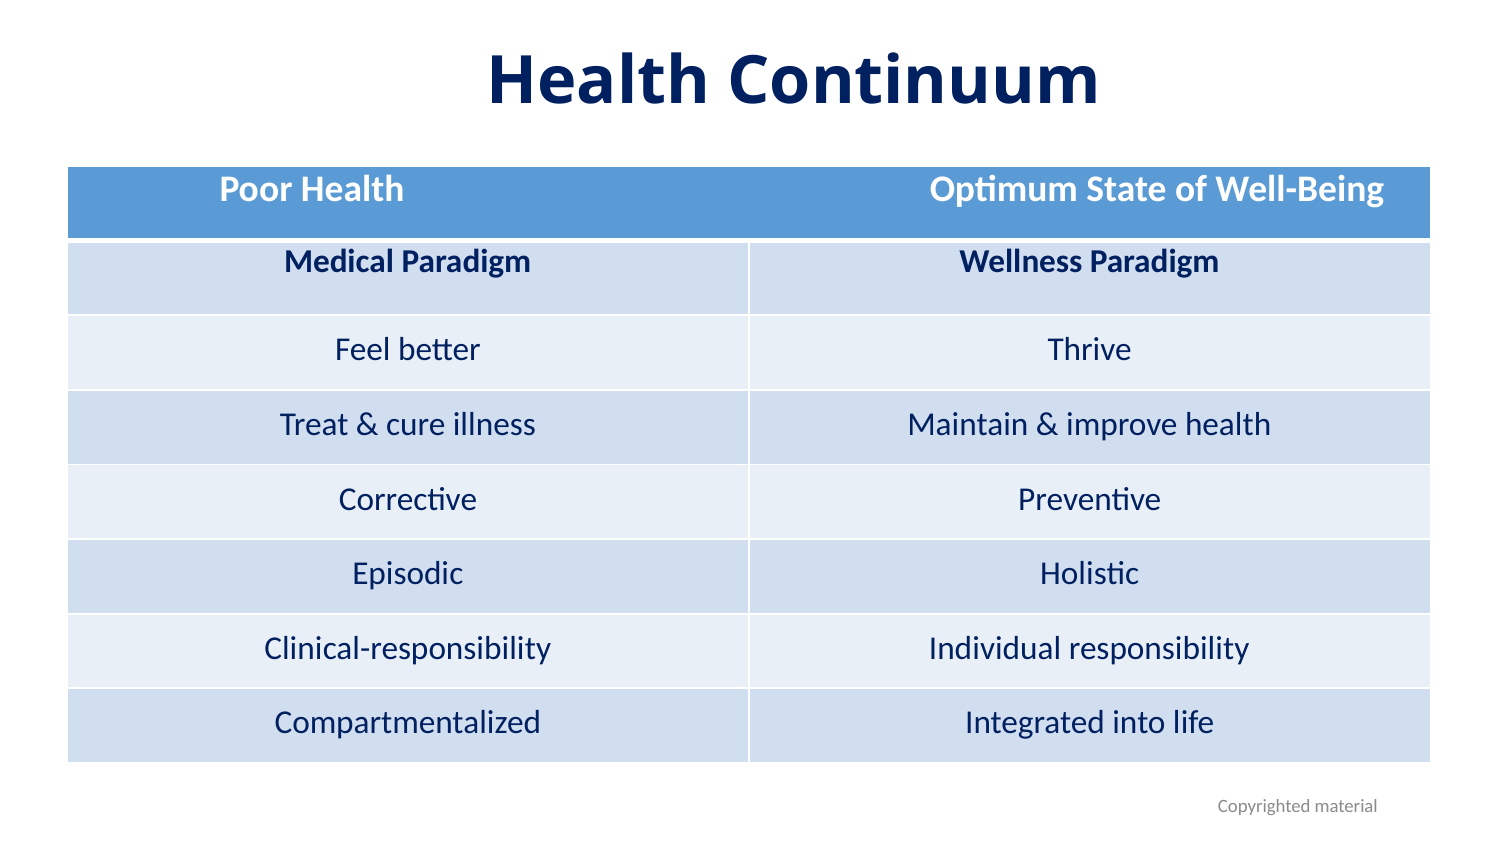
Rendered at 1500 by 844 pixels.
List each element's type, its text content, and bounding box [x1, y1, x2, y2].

table_cell Medical Paradigm [68, 243, 748, 314]
table_cell Thrive [750, 316, 1430, 389]
table_cell Maintain & improve health [750, 391, 1430, 464]
table_cell Compartmentalized [68, 689, 748, 762]
table_cell Corrective [68, 465, 748, 538]
table_cell Feel better [68, 316, 748, 389]
table_cell Episodic [68, 540, 748, 613]
table_cell Preventive [750, 465, 1430, 538]
table_cell Integrated into life [750, 689, 1430, 762]
slide_number Copyrighted material [1059, 782, 1397, 827]
table_cell Treat & cure illness [68, 391, 748, 464]
table_cell Individual responsibility [750, 615, 1430, 687]
table_cell Clinical-responsibility [68, 615, 748, 687]
table_cell Holistic [750, 540, 1430, 613]
table_cell Wellness Paradigm [750, 243, 1430, 314]
title Health Continuum [201, 0, 1386, 164]
table_header Poor Health Optimum State of Well-Being [68, 167, 1430, 238]
